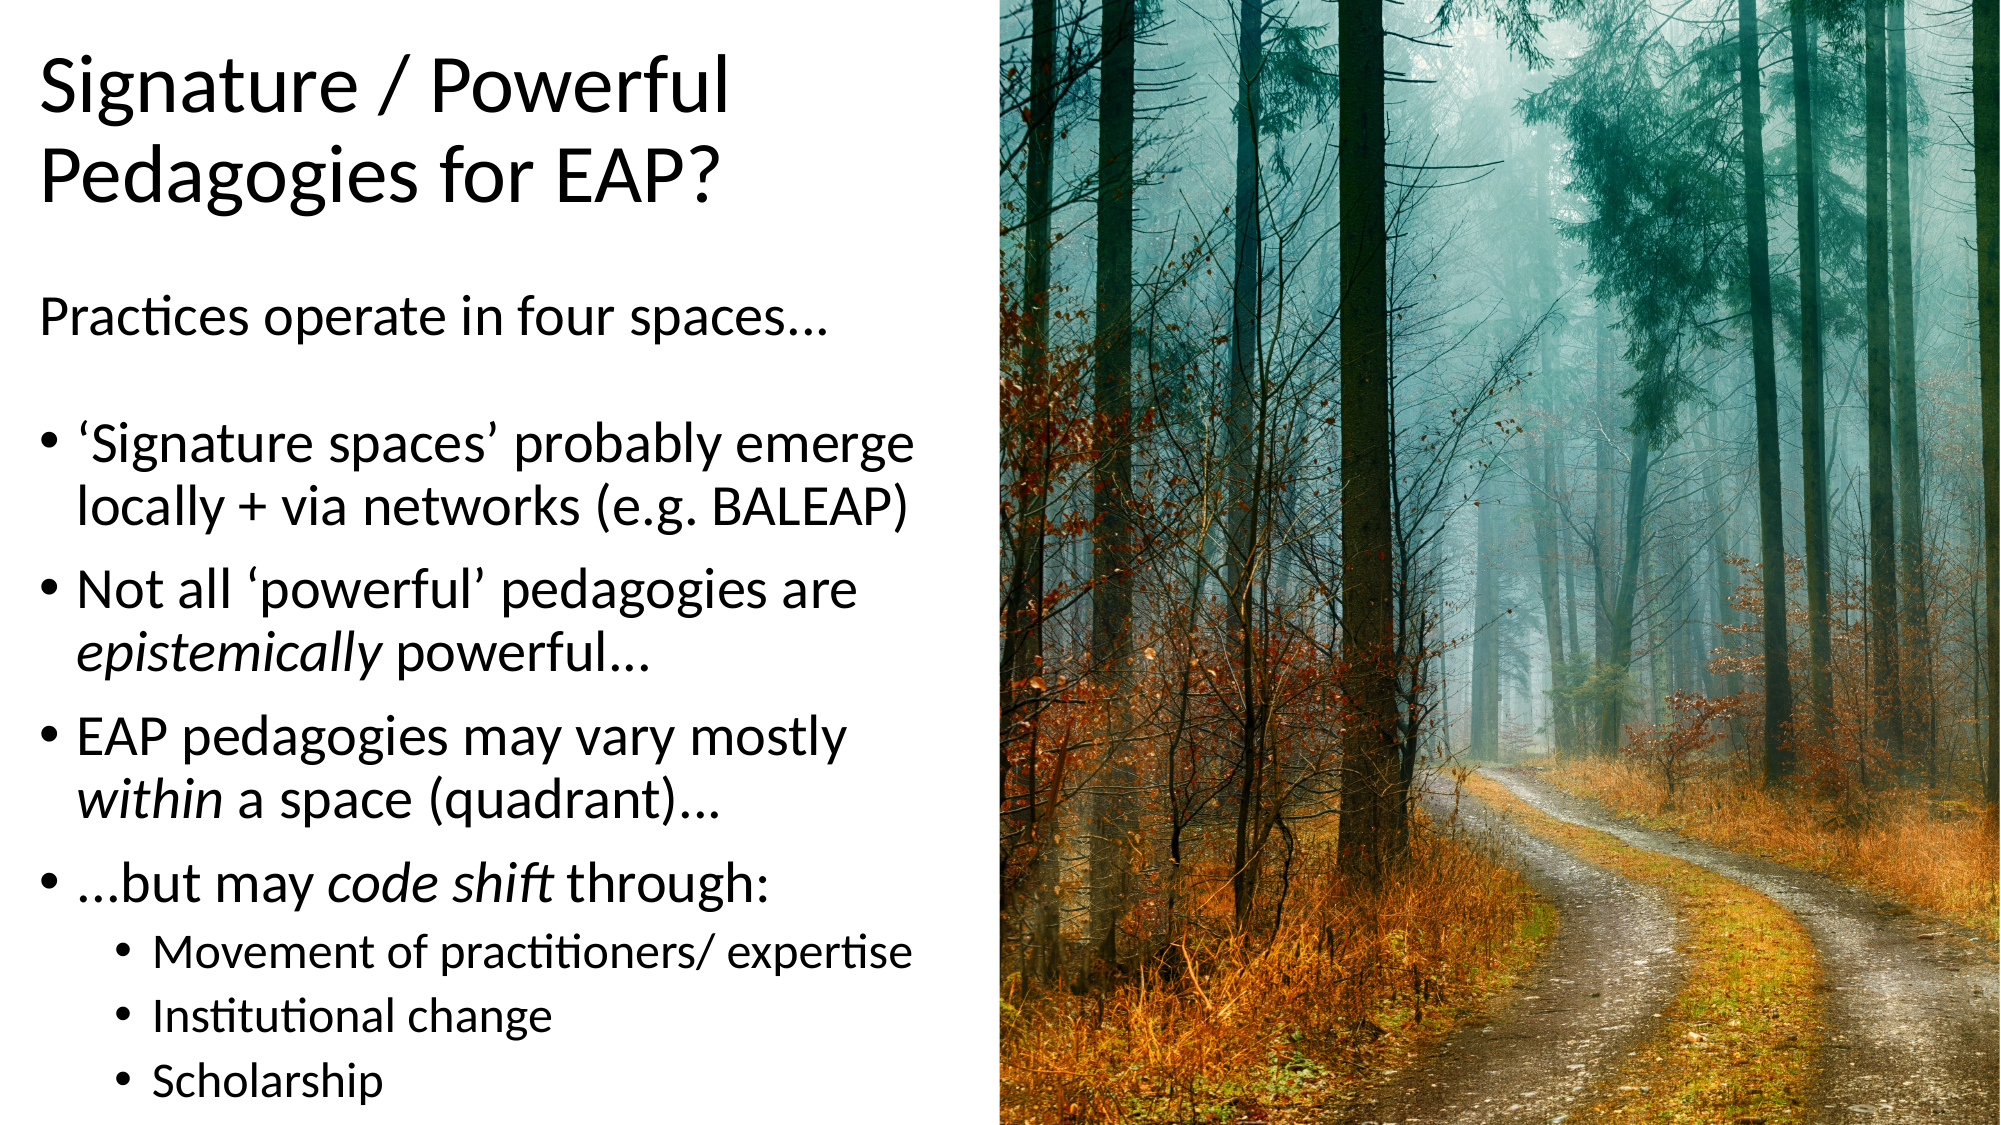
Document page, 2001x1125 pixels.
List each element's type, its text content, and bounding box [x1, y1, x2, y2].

text_box [0, 0, 999, 1125]
picture [999, 0, 2000, 1125]
text_box Signature / Powerful Pedagogies for EAP? Practices operate in four spaces... ‘Signature spaces’ probably emerge locally + via networks (e.g. BALEAP) Not all ‘powerful’ pedagogies are epistemically powerful... EAP pedagogies may vary mostly within a space (quadrant)... ...but may code shift through: Movement of practitioners/ expertise Institutional change Scholarship [24, 33, 981, 1092]
